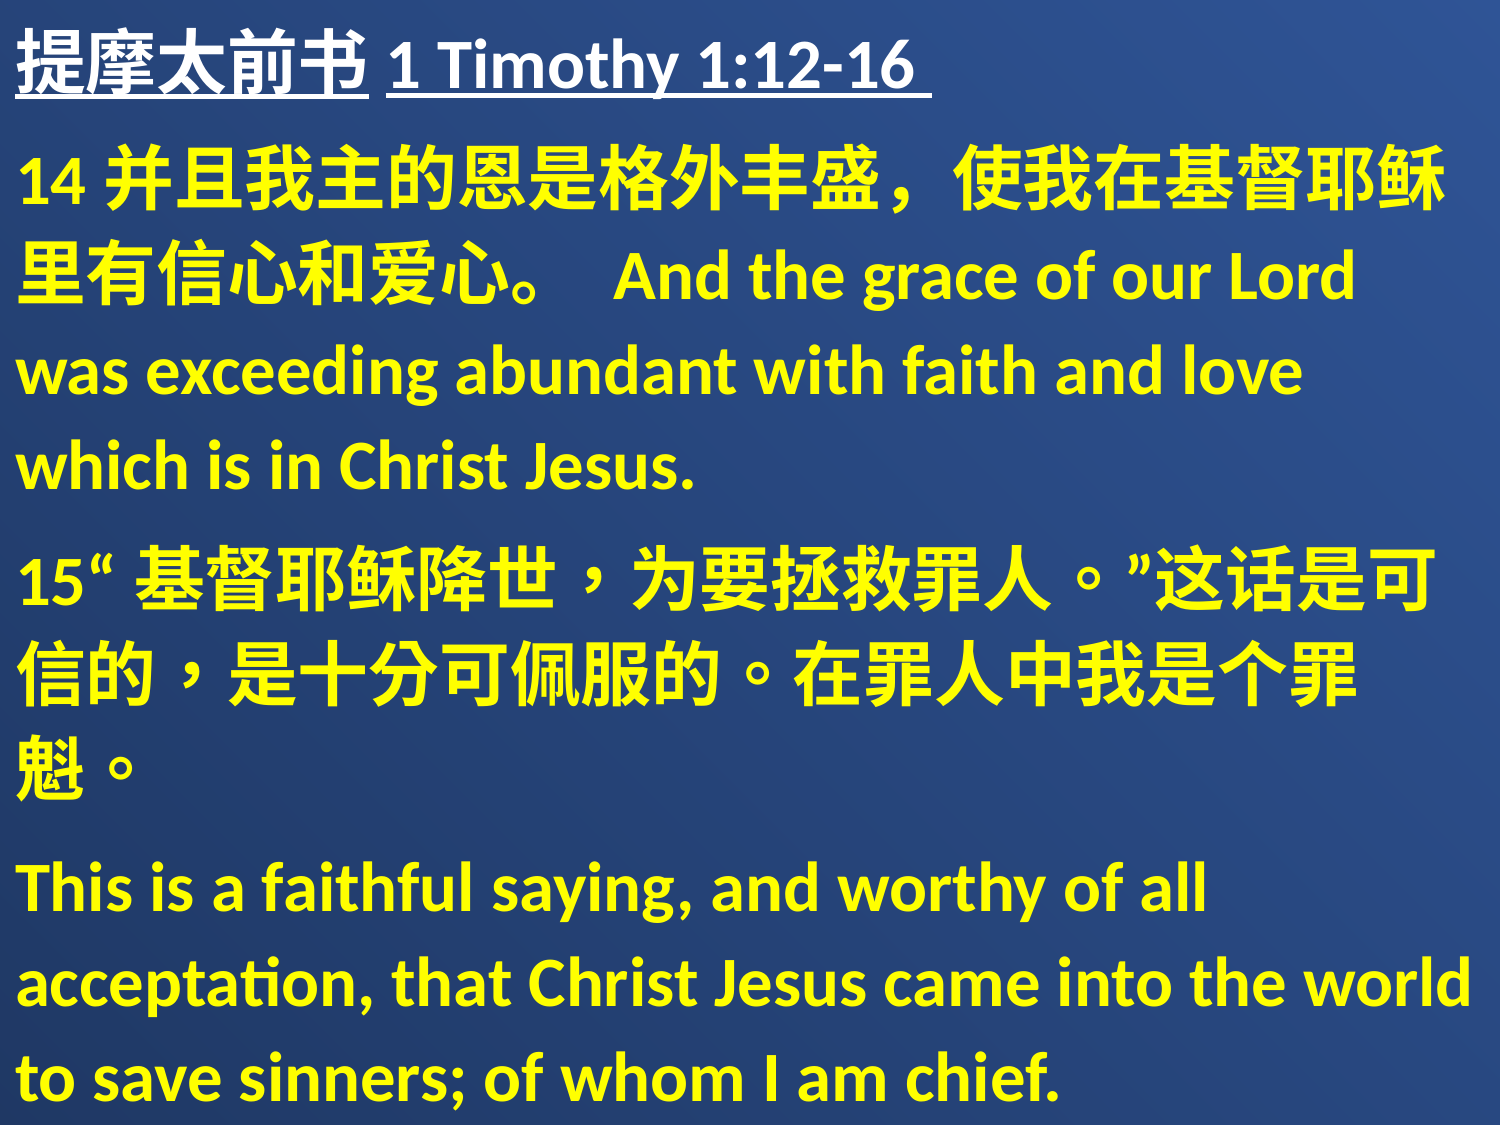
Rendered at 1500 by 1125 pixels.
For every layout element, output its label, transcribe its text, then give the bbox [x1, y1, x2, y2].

subtitle 提摩太前书1 Timothy 1:12-16 14并且我主的恩是格外丰盛，使我在基督耶稣里有信心和爱心。 And the grace of our Lord was exceeding abundant with faith and love which is in Christ Jesus. 15“基督耶稣降世，为要拯救罪人。”这话是可信的，是十分可佩服的。在罪人中我是个罪魁。 This is a faithful saying, and worthy of all acceptation, that Christ Jesus came into the world to save sinners; of whom I am chief. [0, 0, 1500, 1125]
